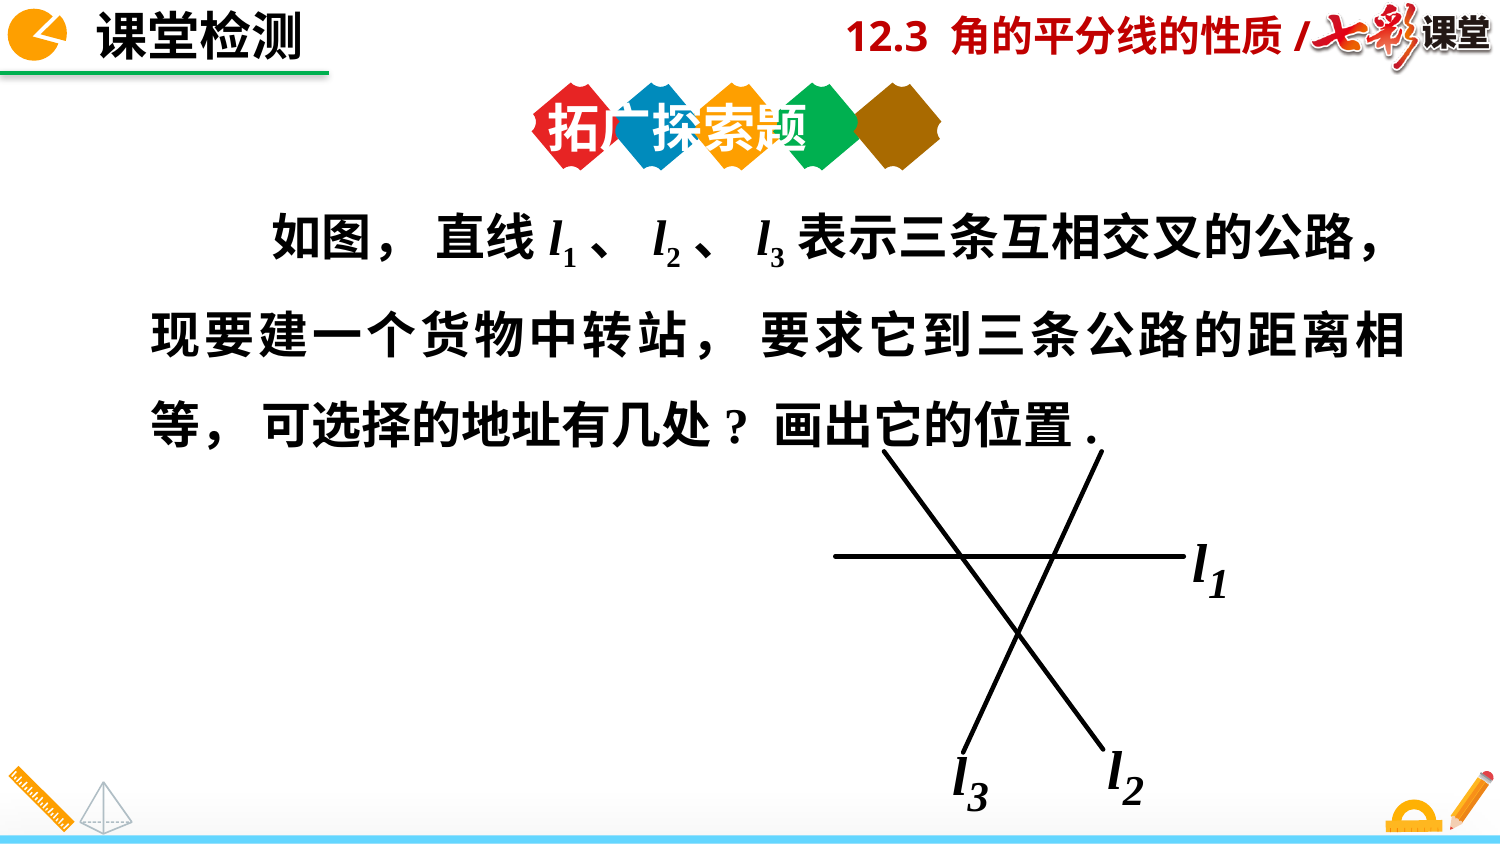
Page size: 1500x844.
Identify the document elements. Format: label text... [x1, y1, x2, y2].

picture [816, 432, 1270, 844]
picture [1307, 0, 1496, 75]
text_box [0, 0, 329, 75]
text_box 如图， 直线l1、l2、l3表示三条互相交叉的公路， 现要建一个货物中转站， 要求它到三条公路的距离相等， 可选择的地址有几处? 画出它的位置. [135, 163, 1421, 461]
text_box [532, 88, 940, 168]
